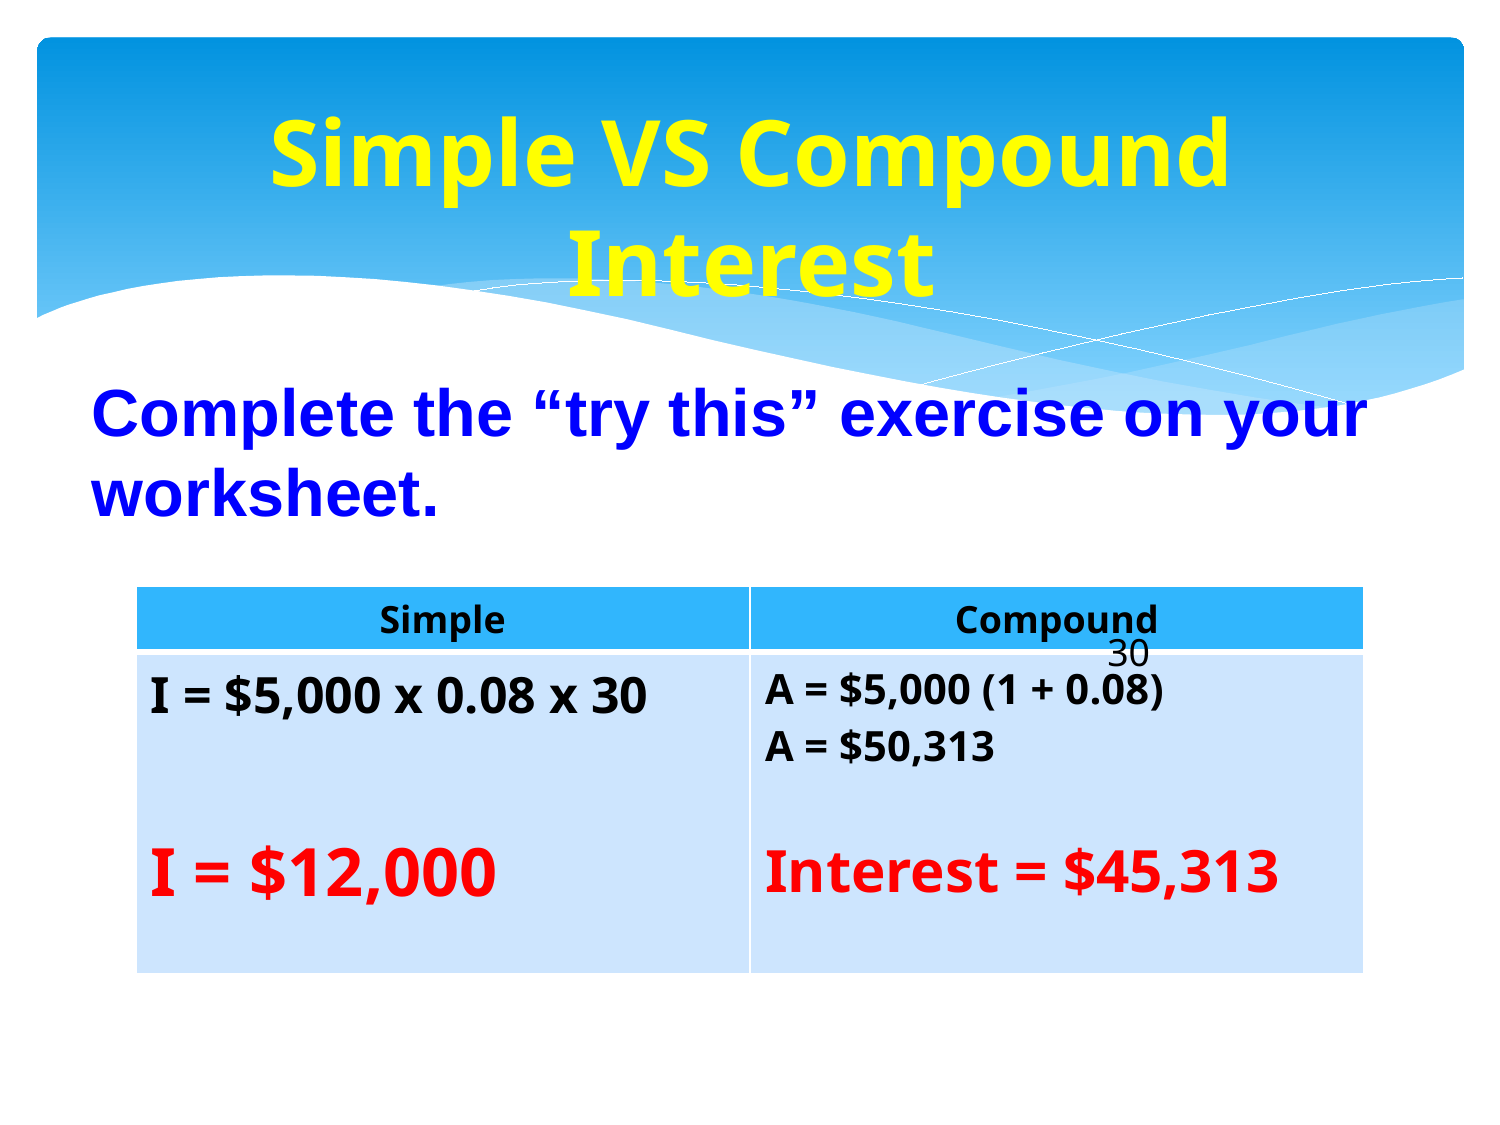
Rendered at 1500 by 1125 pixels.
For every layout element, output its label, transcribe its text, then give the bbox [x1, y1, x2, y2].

text_box 30 [1092, 621, 1176, 682]
title Simple VS Compound Interest [76, 101, 1427, 308]
table_header Compound [751, 587, 1363, 649]
list Complete the “try this” exercise on your worksheet. [76, 361, 1447, 1024]
table_header Simple [137, 587, 749, 649]
table_cell A = $5,000 (1 + 0.08) A = $50,313 Interest = $45,313 [751, 655, 1363, 973]
table_cell I = $5,000 x 0.08 x 30 I = $12,000 [137, 655, 749, 973]
